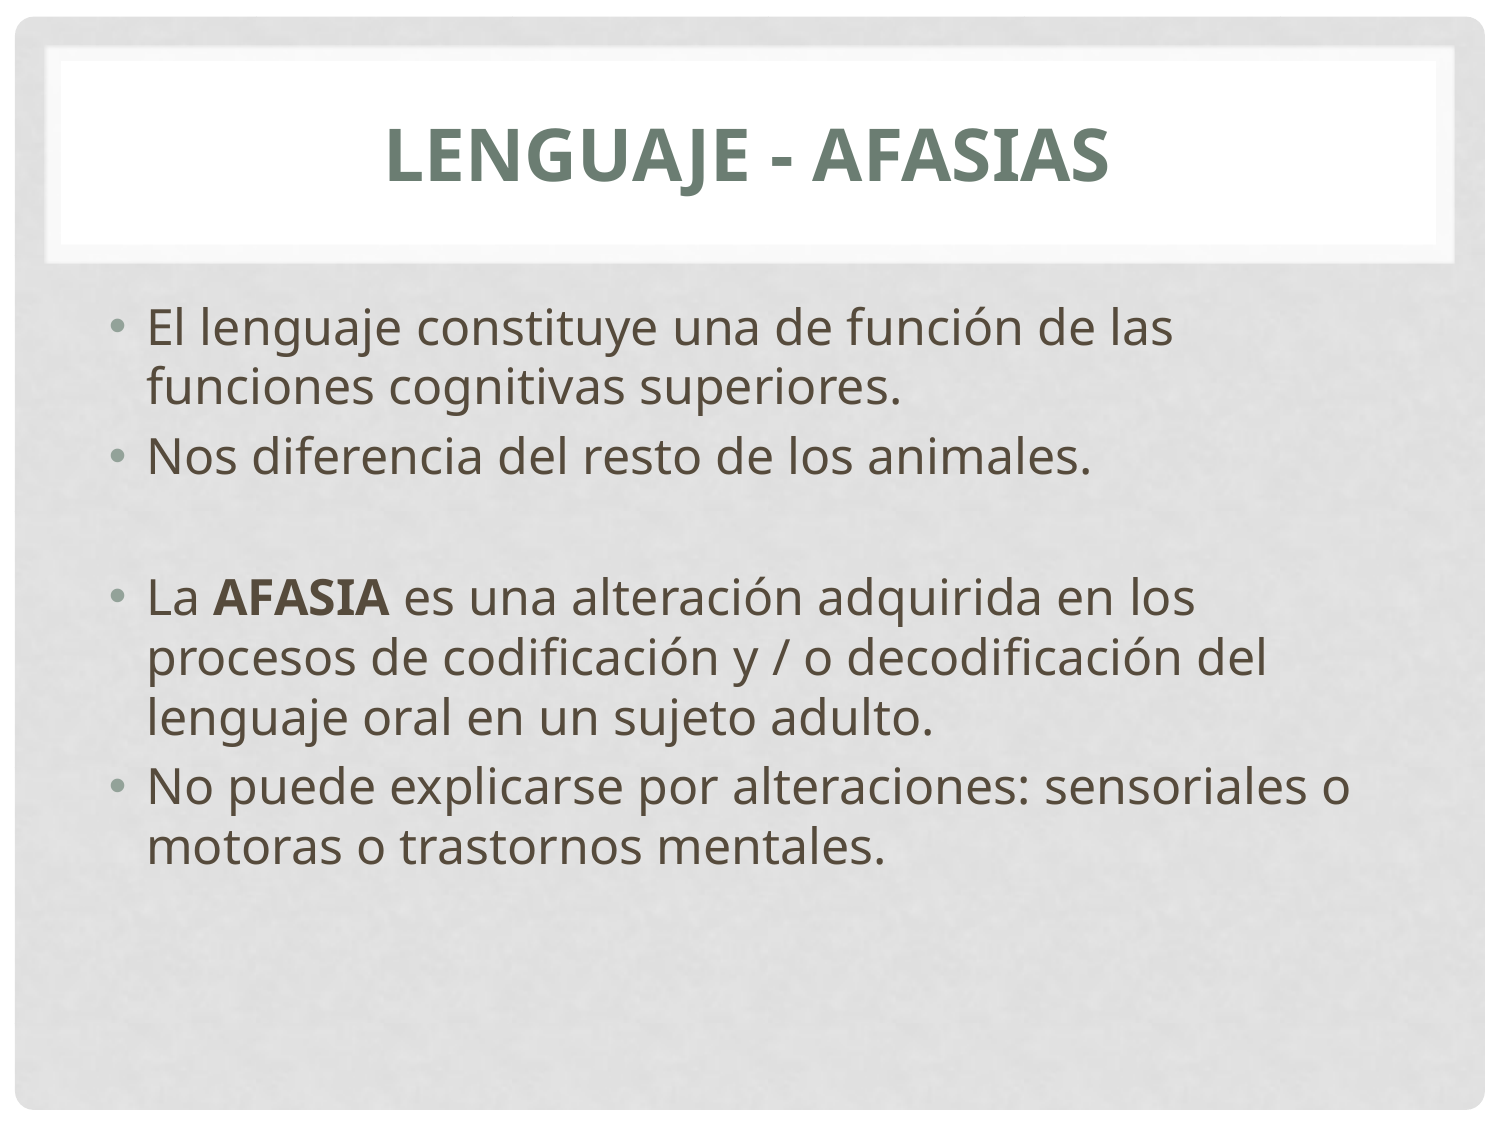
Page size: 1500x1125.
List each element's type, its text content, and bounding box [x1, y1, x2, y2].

title Lenguaje - afasias [69, 66, 1425, 238]
list El lenguaje constituye una de función de las funciones cognitivas superiores. Nos diferencia del resto de los animales. La AFASIA es una alteración adquirida en los procesos de codificación y / o decodificación del lenguaje oral en un sujeto adulto. No puede explicarse por alteraciones: sensoriales o motoras o trastornos mentales. [75, 287, 1425, 1005]
